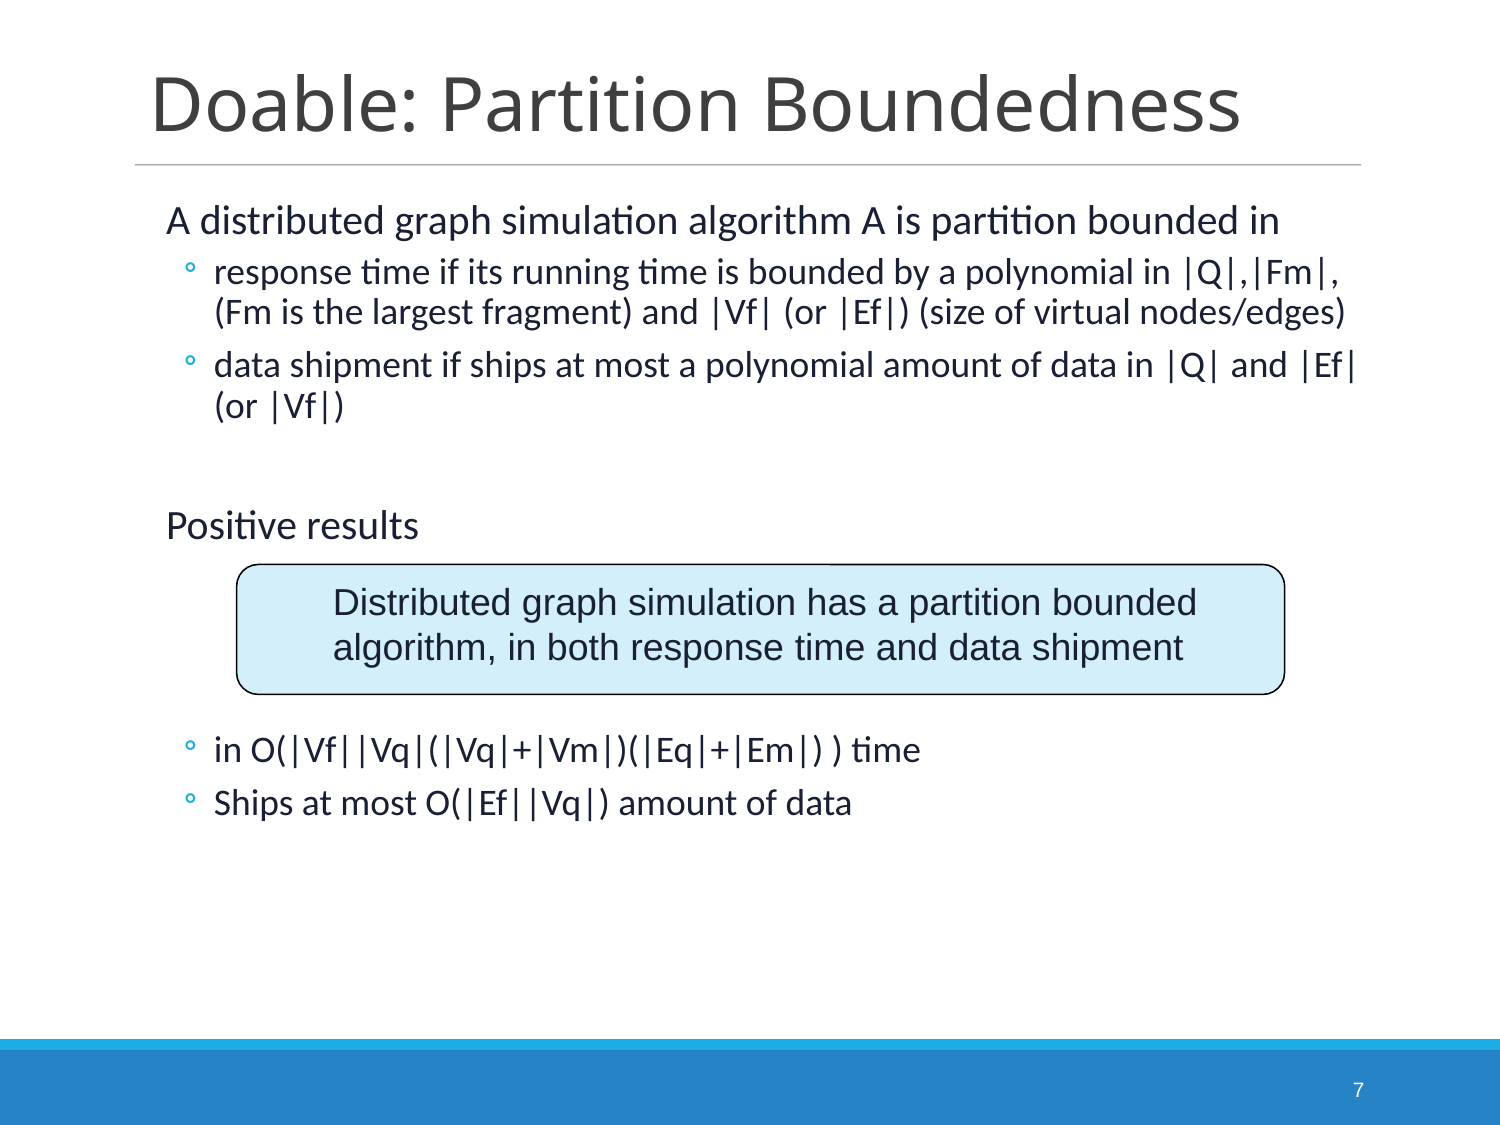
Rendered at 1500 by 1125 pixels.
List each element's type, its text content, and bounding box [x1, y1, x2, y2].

text_box A distributed graph simulation algorithm A is partition bounded in response time if its running time is bounded by a polynomial in |Q|,|Fm|, (Fm is the largest fragment) and |Vf| (or |Ef|) (size of virtual nodes/edges) data shipment if ships at most a polynomial amount of data in |Q| and |Ef|(or |Vf|) Positive results in O(|Vf||Vq|(|Vq|+|Vm|)(|Eq|+|Em|) ) time Ships at most O(|Ef||Vq|) amount of data [136, 191, 1380, 884]
text_box Distributed graph simulation has a partition bounded algorithm, in both response time and data shipment [236, 564, 1285, 695]
title Doable: Partition Boundedness [134, 10, 1373, 155]
slide_number 7 [1217, 1059, 1380, 1120]
